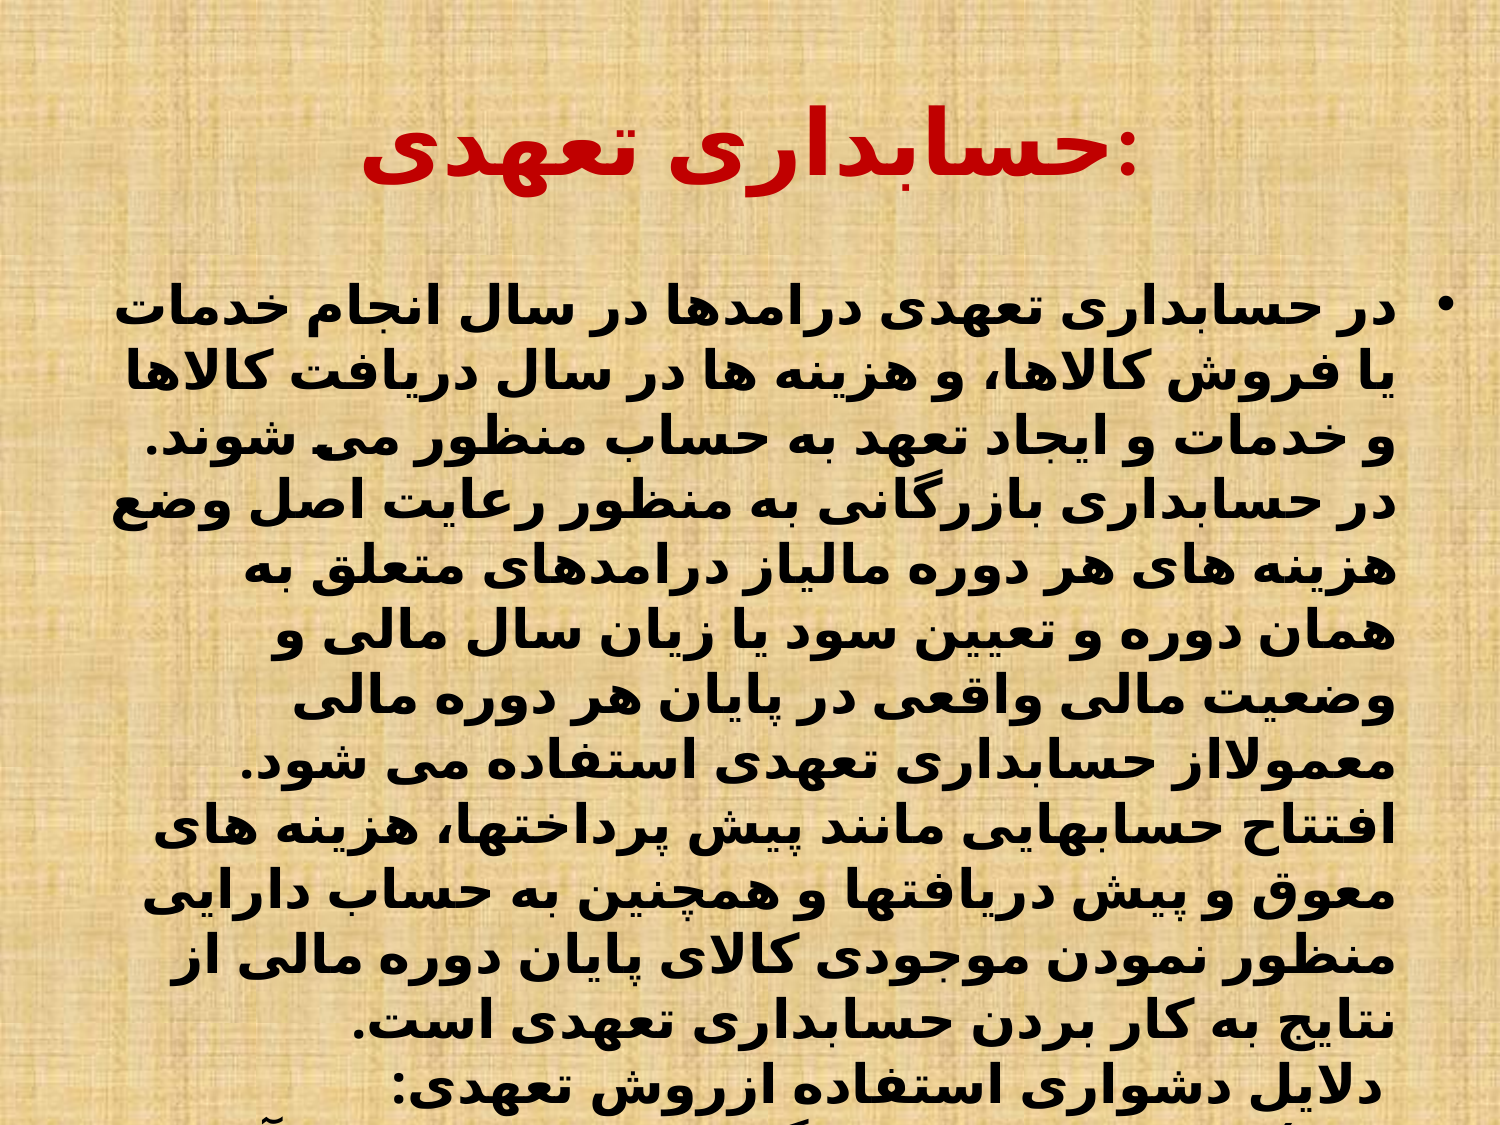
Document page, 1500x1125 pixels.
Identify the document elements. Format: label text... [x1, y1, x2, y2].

list در حسابداری تعهدی درامدها در سال انجام خدمات یا فروش کالاها، و هزینه ها در سال دریافت کالاها و خدمات و ایجاد تعهد به حساب منظور می شوند. در حسابداری بازرگانی به منظور رعایت اصل وضع هزینه های هر دوره مالیاز درامدهای متعلق به همان دوره و تعیین سود یا زیان سال مالی و وضعیت مالی واقعی در پایان هر دوره مالی معمولااز حسابداری تعهدی استفاده می شود. افتتاح حسابهایی مانند پیش پرداختها، هزینه های معوق و پیش دریافتها و همچنین به حساب دارایی منظور نمودن موجودی کالای پایان دوره مالی از نتایج به کار بردن حسابداری تعهدی است. دلایل دشواری استفاده ازروش تعهدی: الف) عدم امکان اندازه گیری دقیق میزان درآمد ب) عدم اطمینان از وصول درآمد در کوتاه مدت [75, 262, 1471, 1094]
title حسابداری تعهدی: [75, 45, 1425, 233]
picture [0, 0, 1500, 1125]
